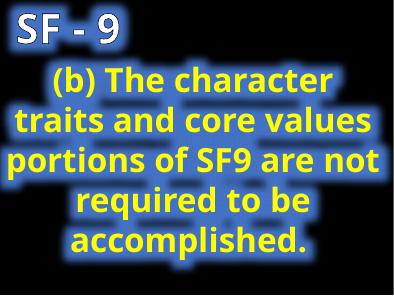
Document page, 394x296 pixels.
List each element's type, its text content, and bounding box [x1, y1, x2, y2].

text_box (b) The character traits and core values portions of SF9 are not required to be accomplished. [0, 57, 387, 262]
text_box SF - 9 [0, 0, 157, 55]
